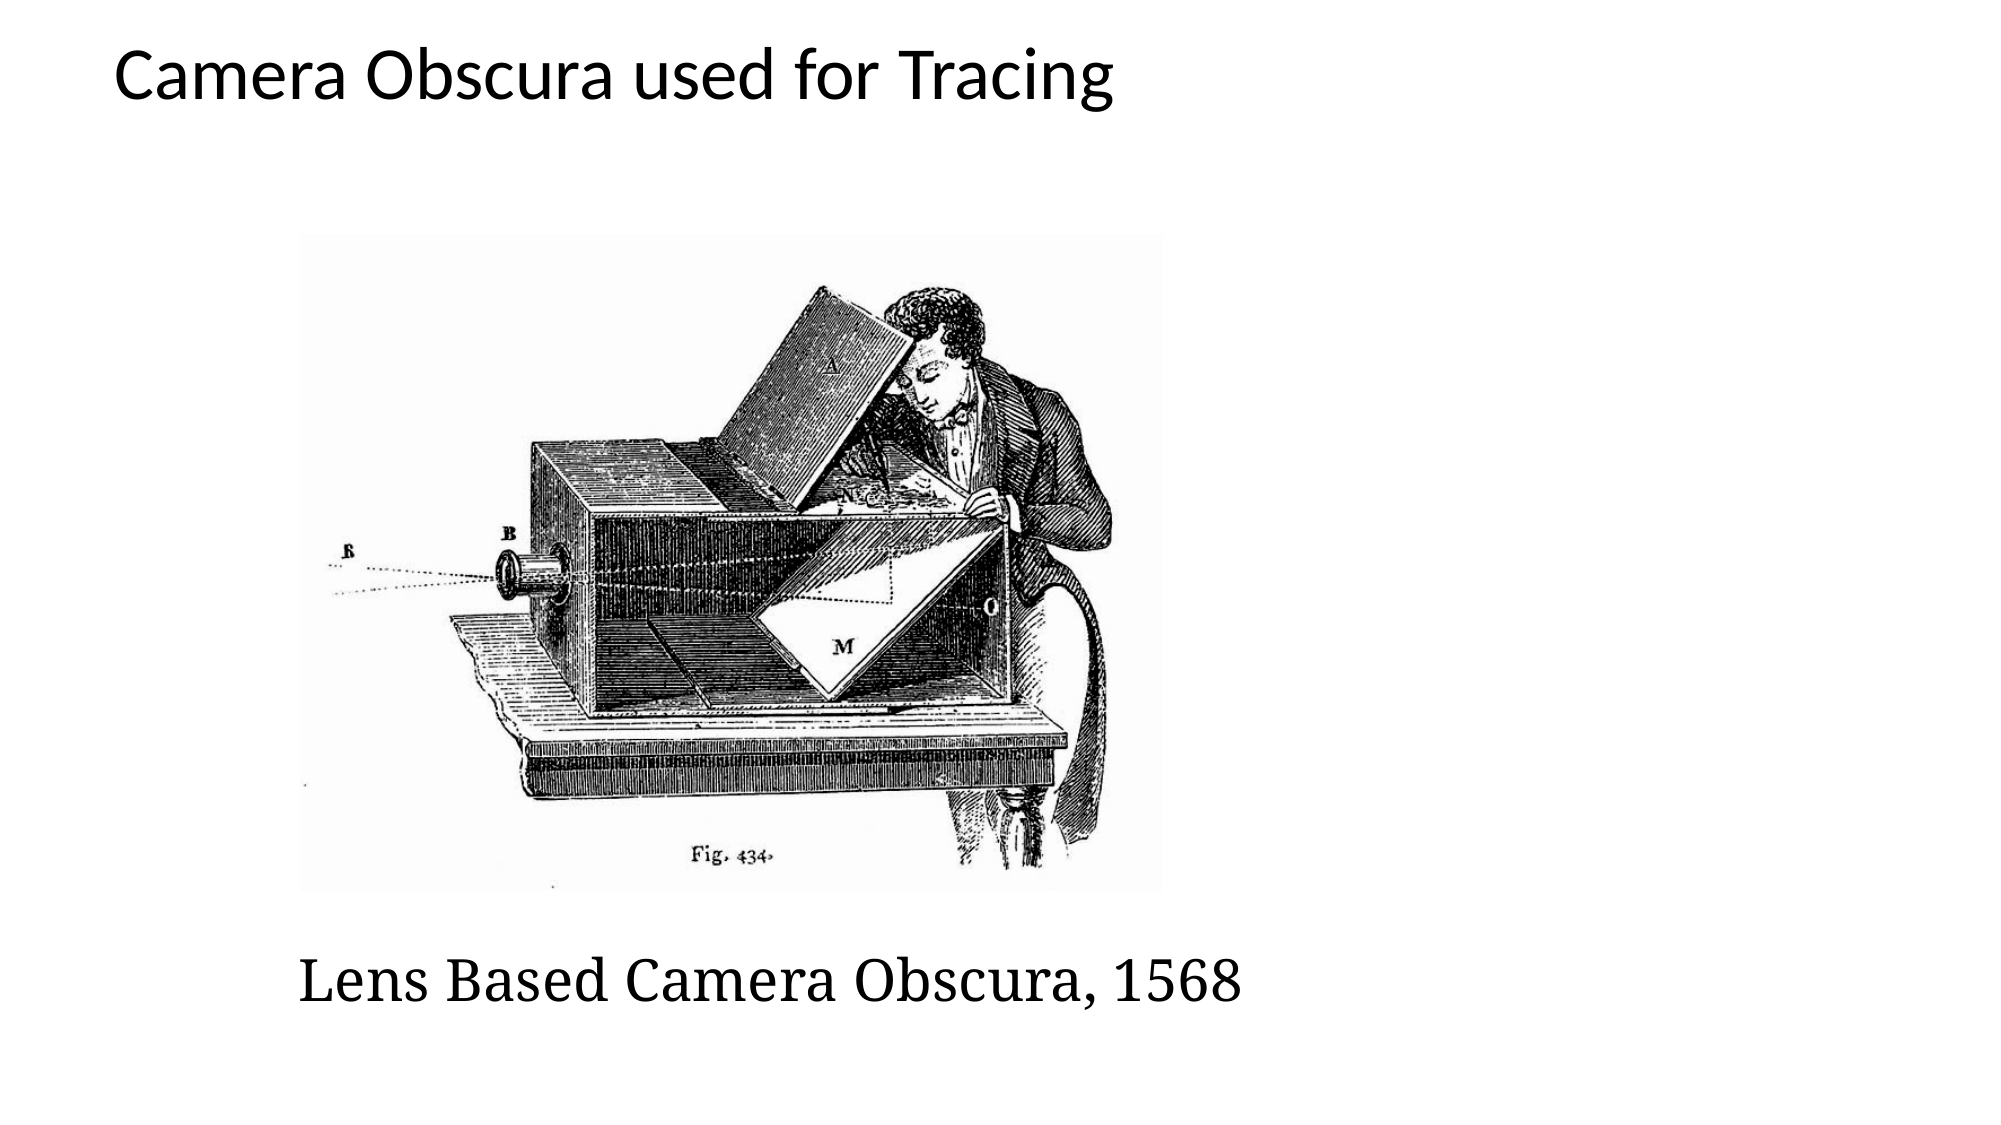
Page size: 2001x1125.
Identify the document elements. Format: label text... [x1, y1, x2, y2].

title Camera Obscura used for Tracing [99, 0, 1451, 139]
text_box Lens Based Camera Obscura, 1568 [283, 936, 1258, 1021]
picture [299, 234, 1164, 891]
